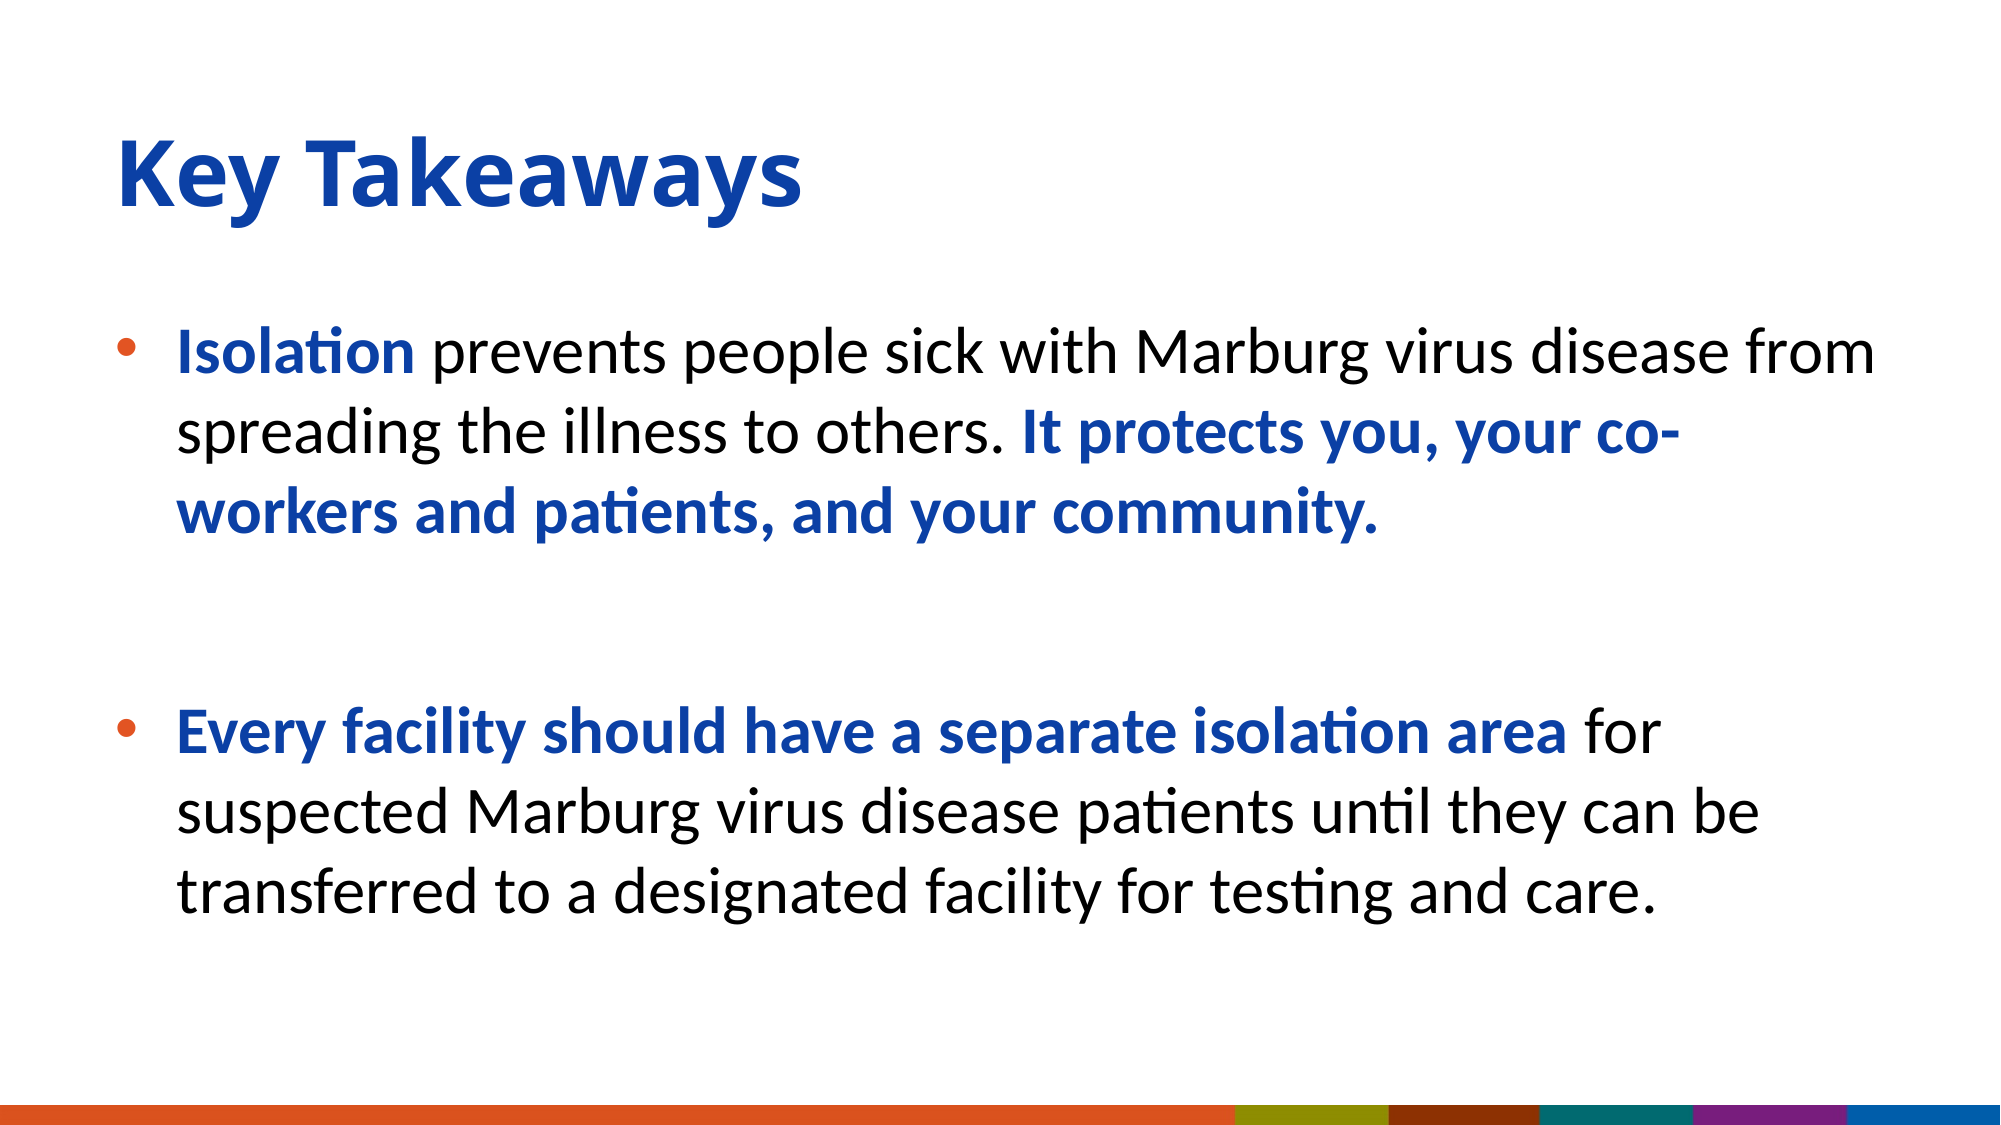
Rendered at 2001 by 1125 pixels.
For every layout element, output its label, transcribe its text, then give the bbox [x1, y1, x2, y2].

title Key Takeaways [99, 45, 1900, 233]
list Isolation prevents people sick with Marburg virus disease from spreading the illness to others. It protects you, your co-workers and patients, and your community. Every facility should have a separate isolation area for suspected Marburg virus disease patients until they can be transferred to a designated facility for testing and care. [99, 299, 1900, 985]
picture [0, 1105, 2000, 1125]
